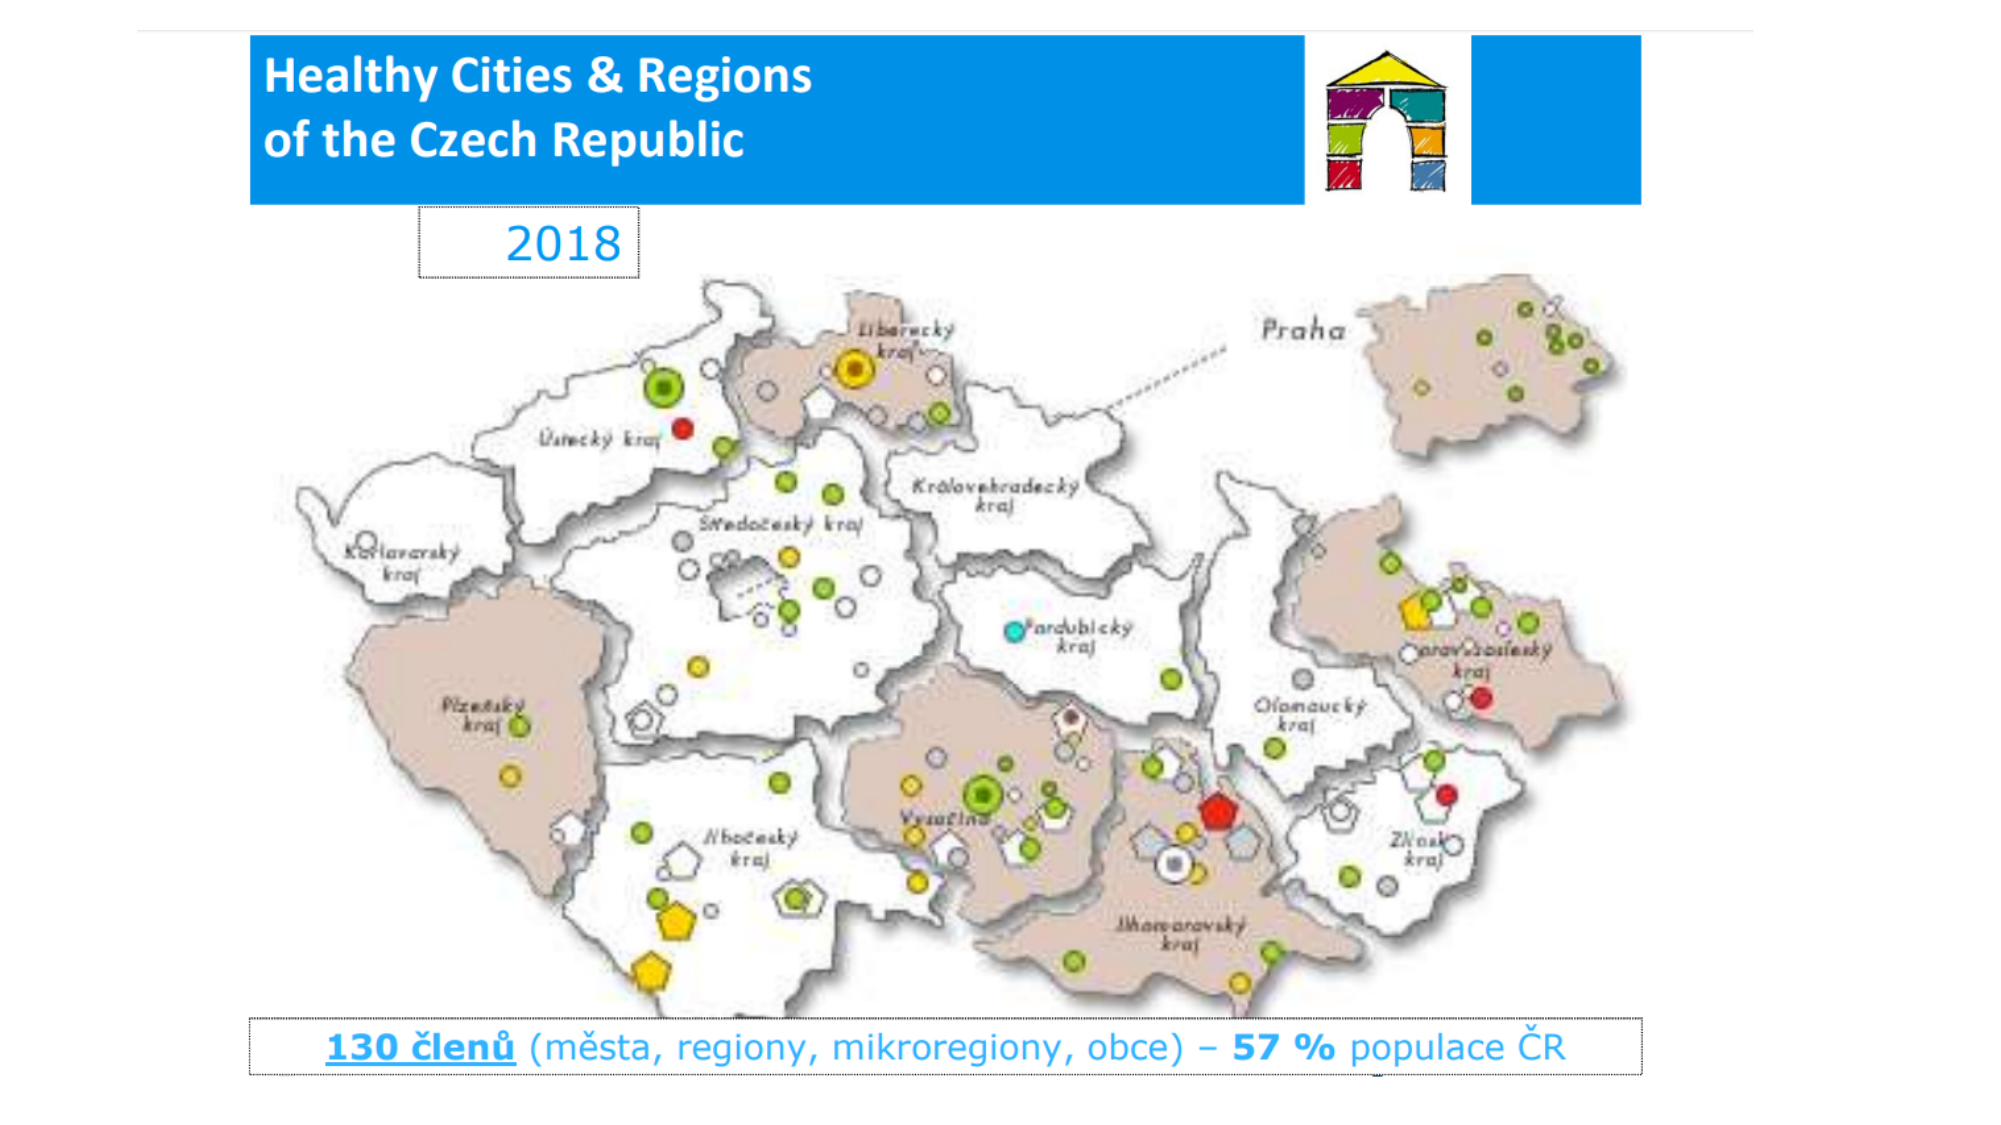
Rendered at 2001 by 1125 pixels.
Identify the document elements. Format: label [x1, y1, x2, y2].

list [137, 30, 1754, 1112]
